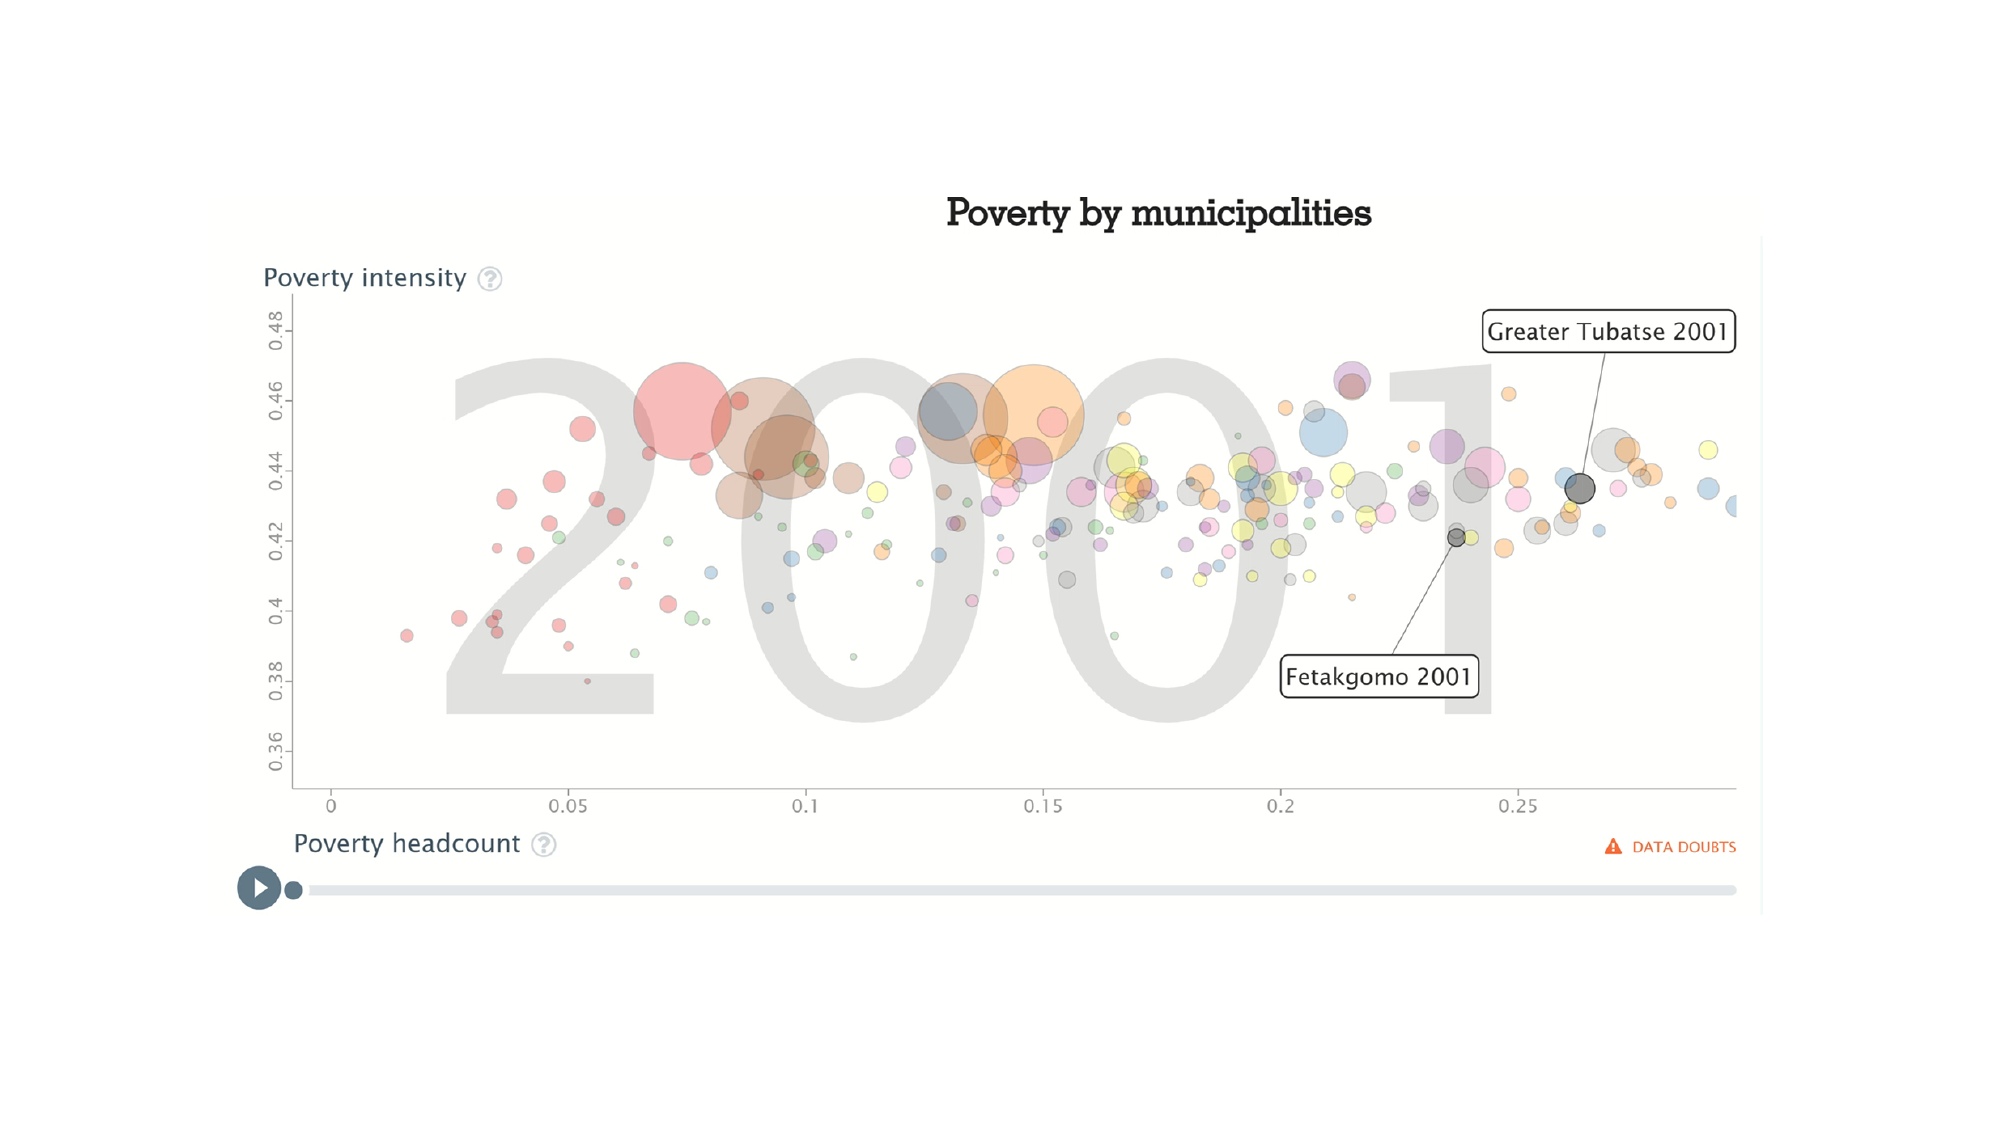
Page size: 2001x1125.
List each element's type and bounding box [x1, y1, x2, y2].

text_box [208, 196, 1764, 916]
